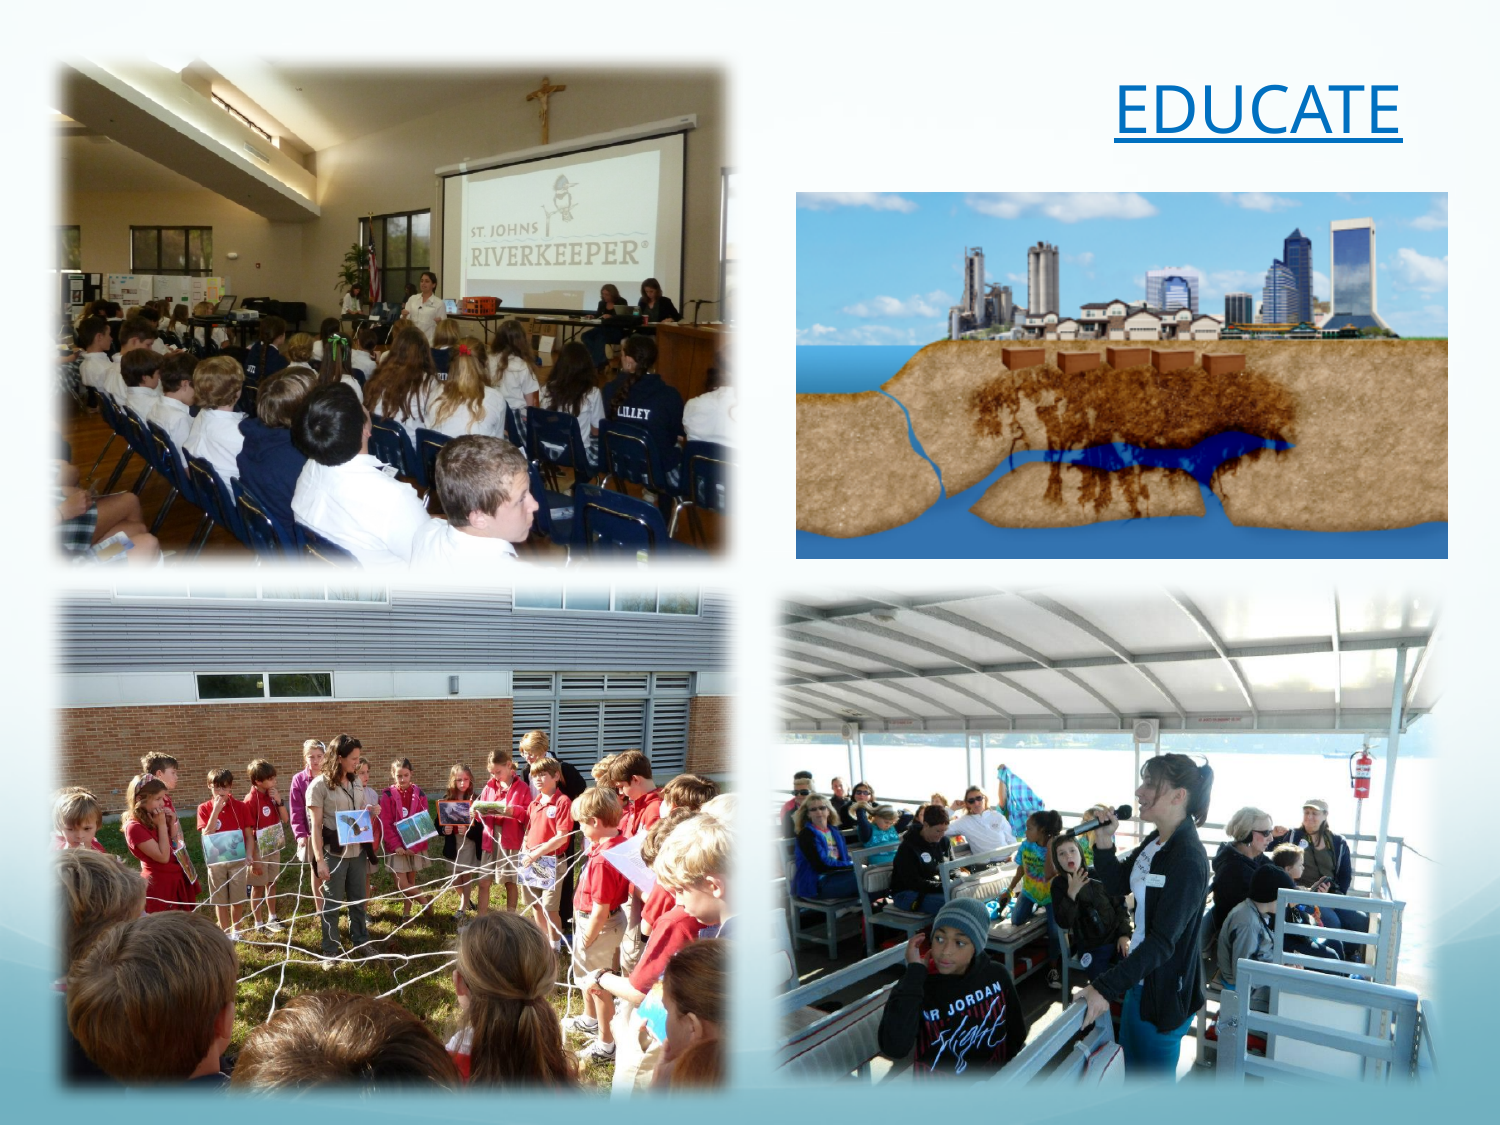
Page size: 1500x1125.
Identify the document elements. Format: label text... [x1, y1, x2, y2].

picture [43, 48, 745, 575]
picture [795, 191, 1448, 560]
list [43, 589, 745, 1107]
picture [765, 580, 1448, 1093]
text_box EDUCATE [921, 59, 1418, 154]
